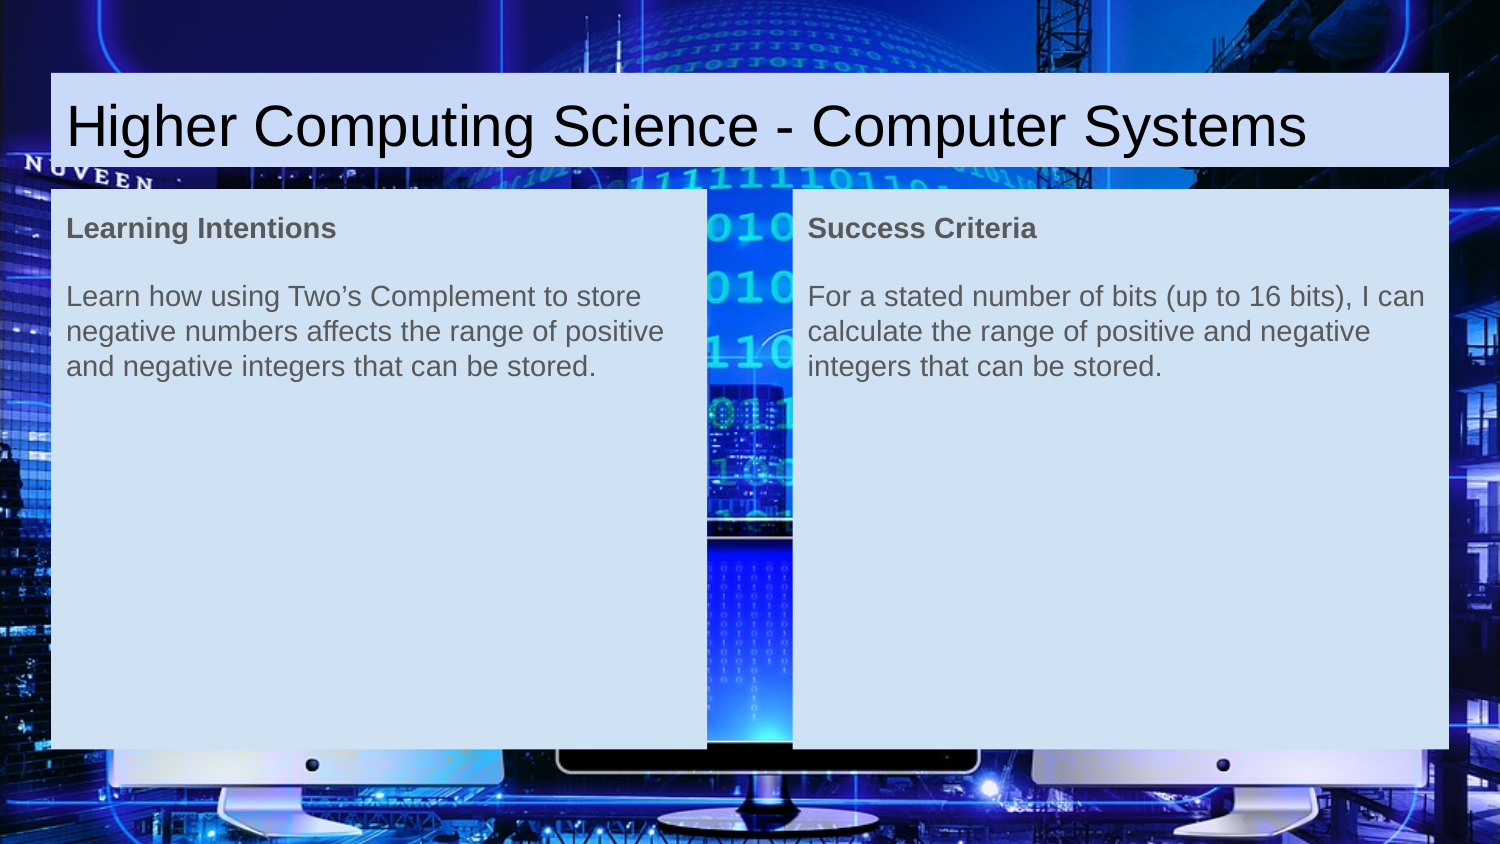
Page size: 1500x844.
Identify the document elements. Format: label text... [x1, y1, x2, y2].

list Learning Intentions Learn how using Two’s Complement to store negative numbers affects the range of positive and negative integers that can be stored. [51, 189, 708, 750]
title Higher Computing Science - Computer Systems [51, 72, 1449, 167]
list Success Criteria For a stated number of bits (up to 16 bits), I can calculate the range of positive and negative integers that can be stored. [792, 189, 1449, 750]
picture [0, 0, 1500, 844]
